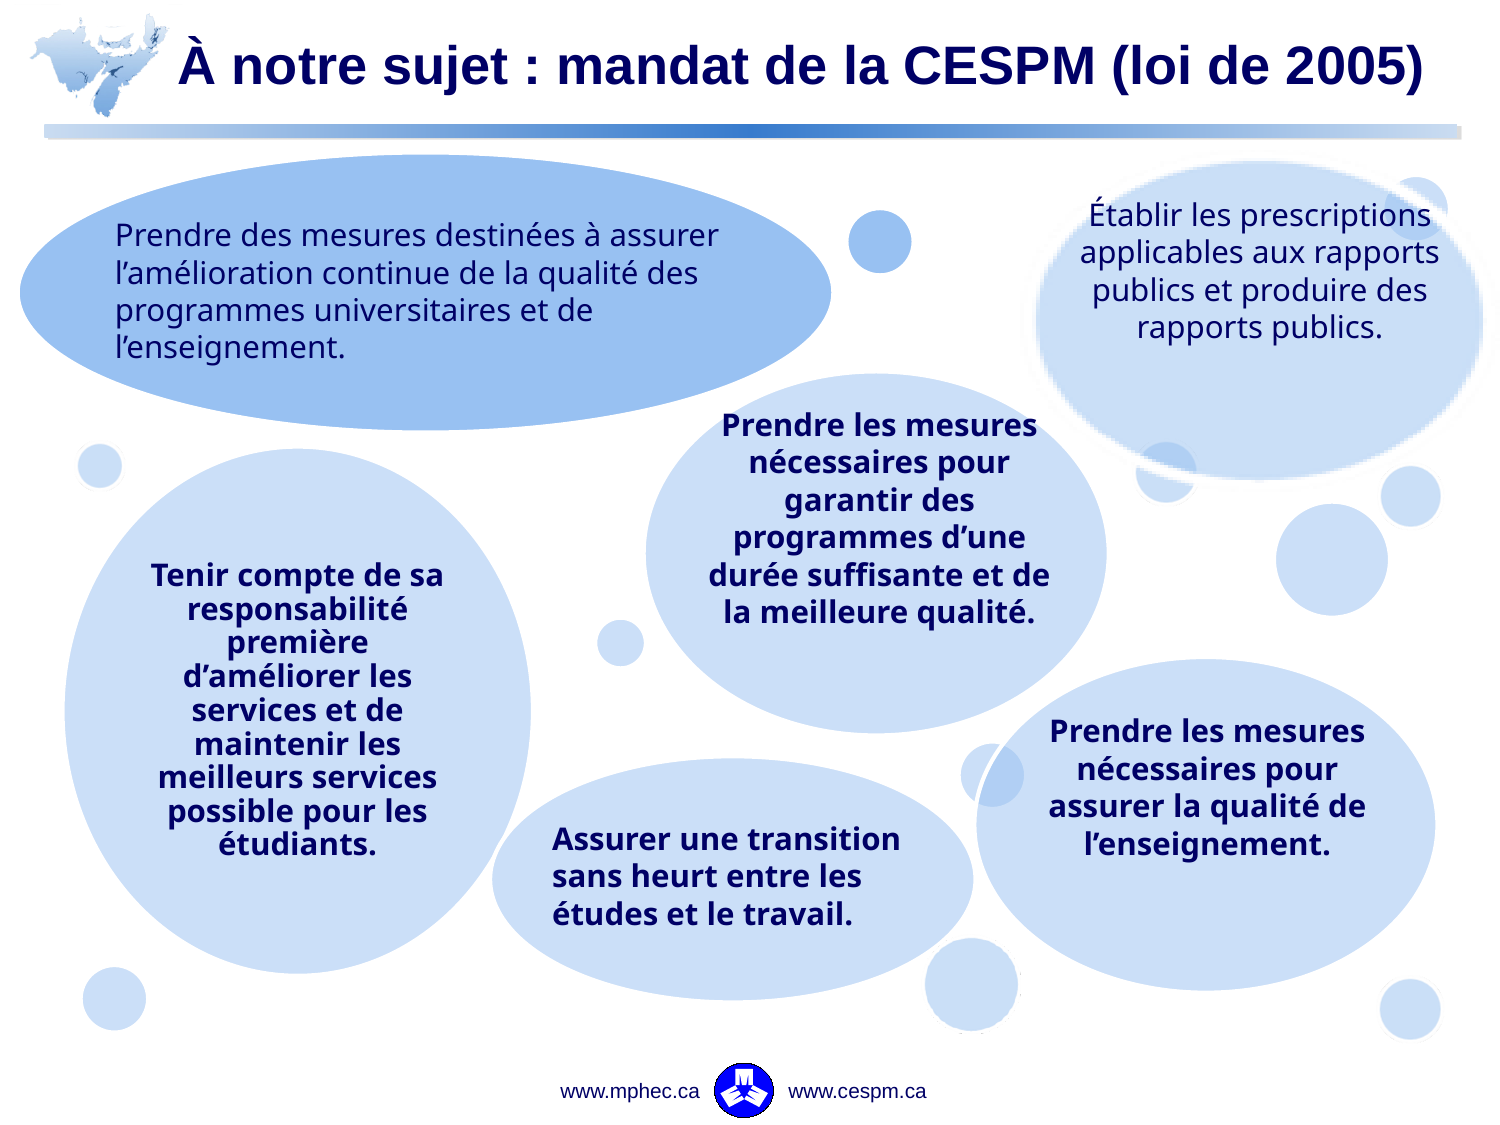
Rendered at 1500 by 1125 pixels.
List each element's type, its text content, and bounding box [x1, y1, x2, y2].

picture [1019, 150, 1500, 531]
picture [1375, 975, 1445, 1045]
text_box [202, 150, 649, 173]
text_box [15, 229, 57, 356]
picture [74, 440, 126, 492]
picture [12, 3, 162, 125]
title À notre sujet : mandat de la CESPM (loi de 2005) [162, 0, 1500, 126]
picture [920, 934, 1021, 1035]
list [62, 174, 1451, 1033]
